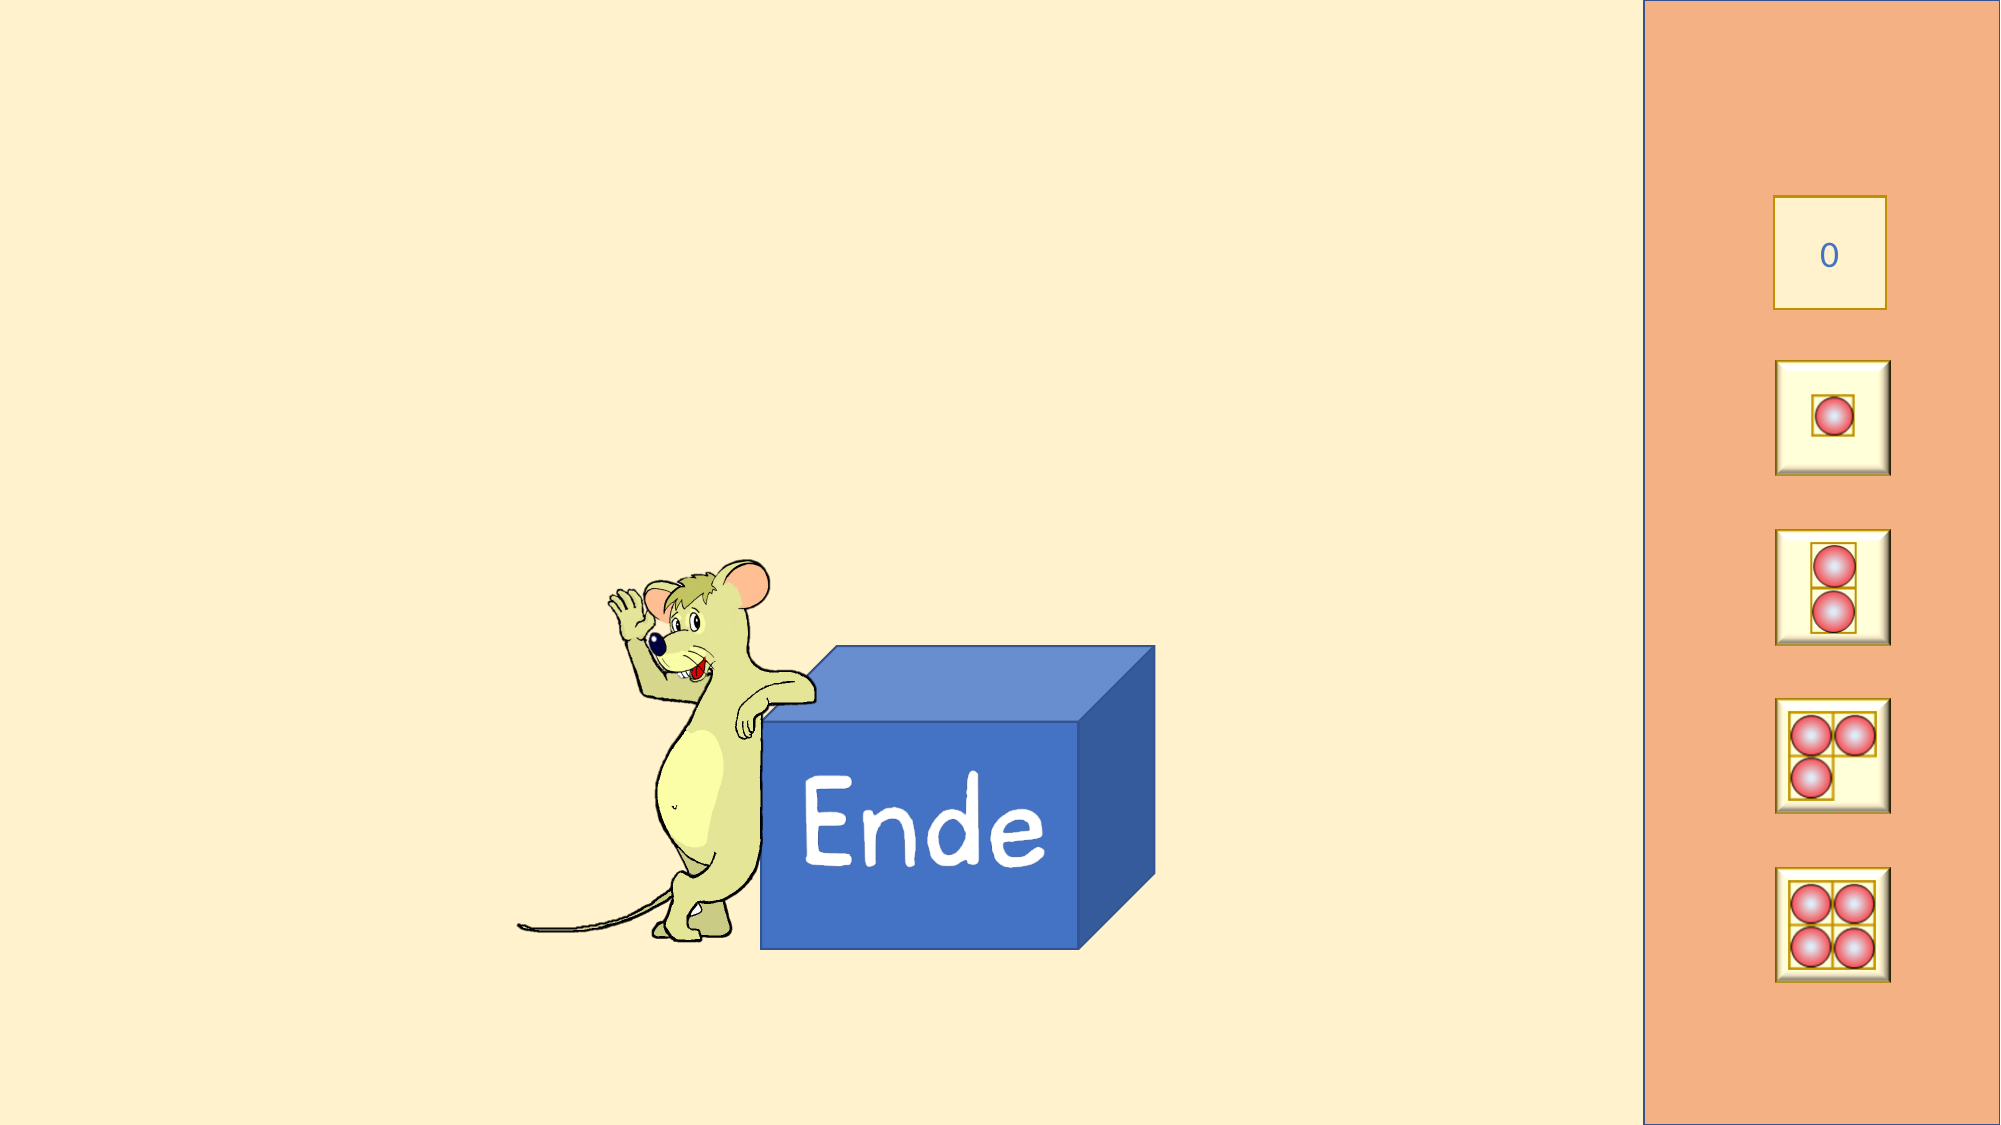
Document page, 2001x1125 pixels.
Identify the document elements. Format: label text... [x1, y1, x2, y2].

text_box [510, 512, 834, 966]
picture [1773, 358, 1893, 478]
picture [1773, 527, 1893, 648]
text_box [834, 645, 1156, 911]
text_box [1643, 0, 2000, 1125]
picture [732, 731, 1118, 970]
picture [1773, 696, 1893, 816]
picture [1773, 865, 1893, 985]
text_box 0 [1773, 195, 1887, 310]
